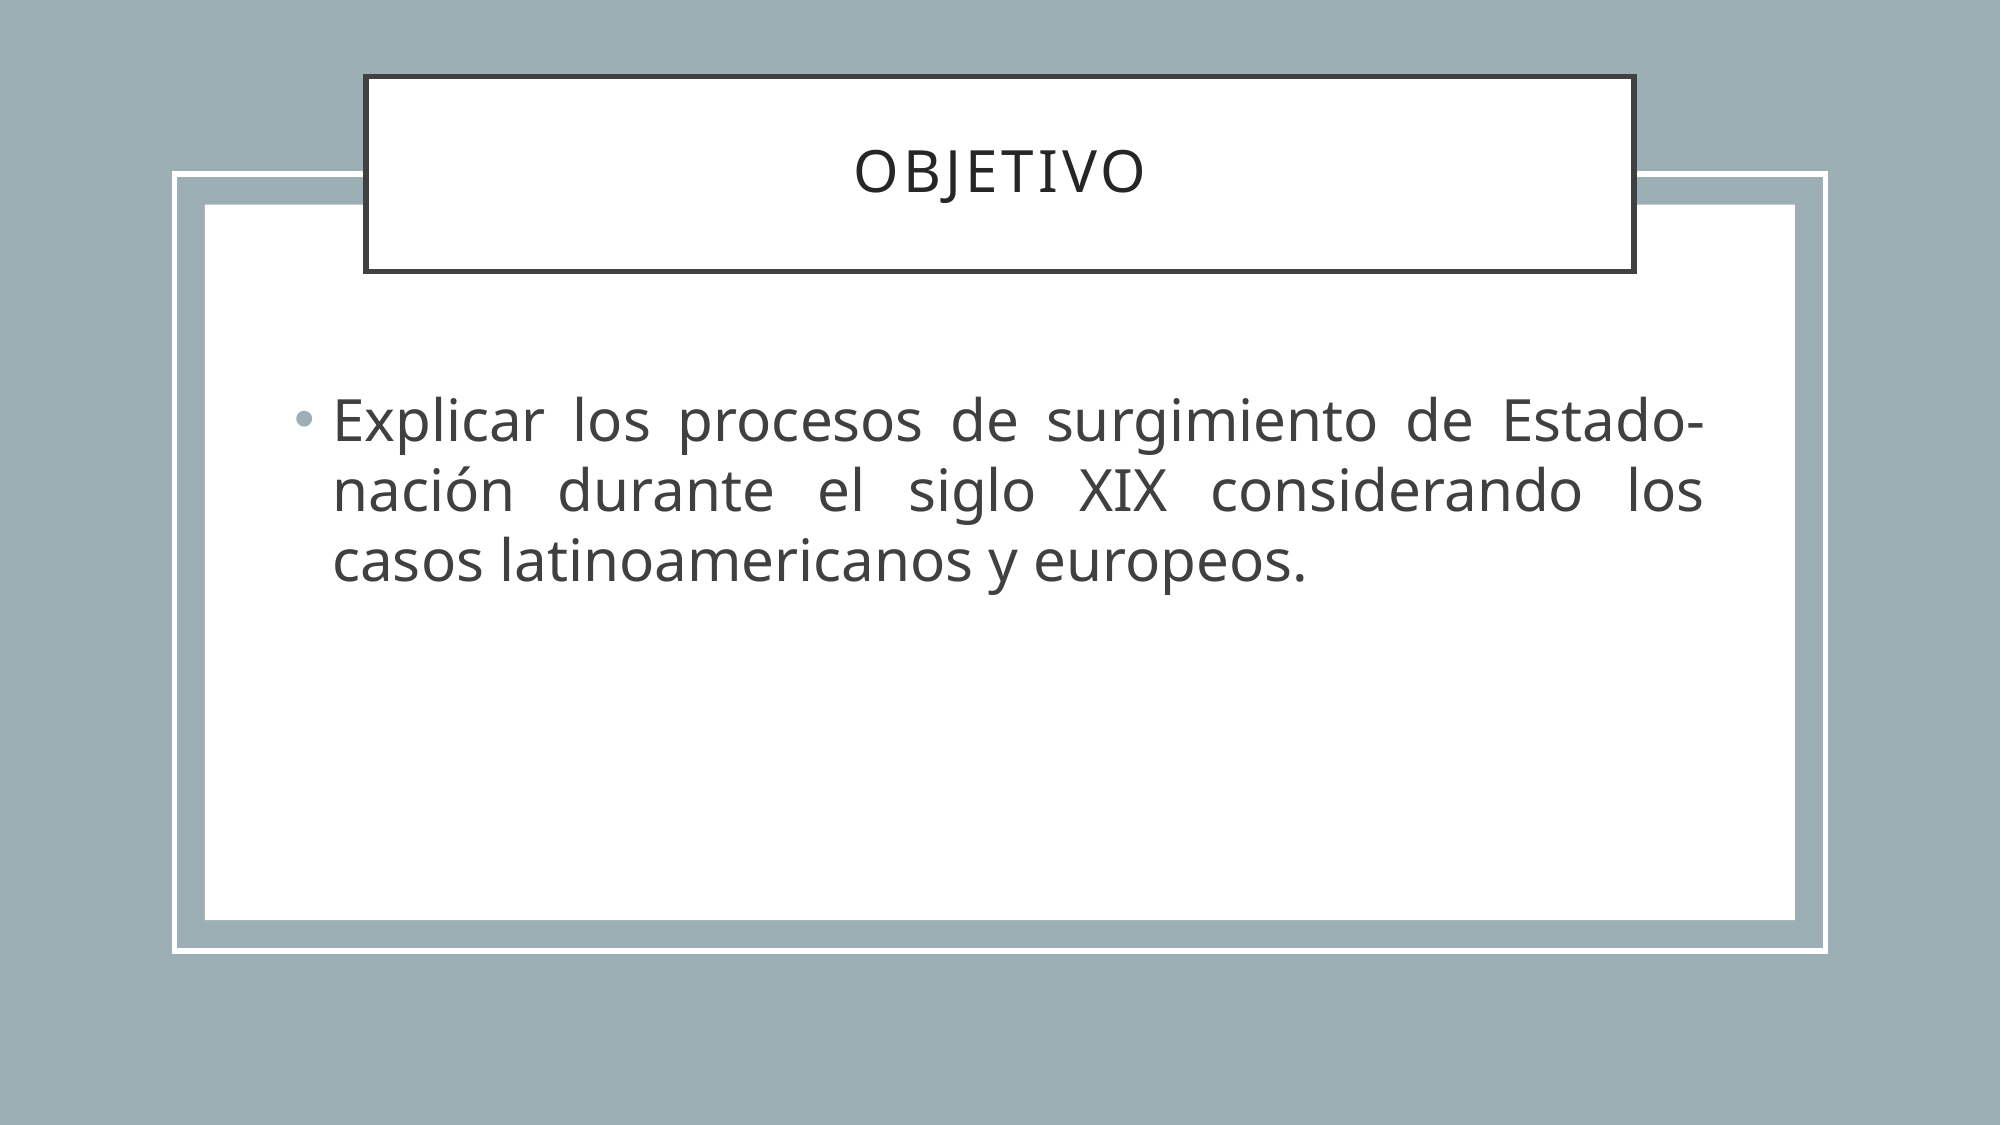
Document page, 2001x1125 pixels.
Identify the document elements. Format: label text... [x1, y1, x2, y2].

list Explicar los procesos de surgimiento de Estado-nación durante el siglo XIX considerando los casos latinoamericanos y europeos. [279, 375, 1721, 849]
title Objetivo [363, 74, 1637, 274]
text_box [173, 173, 1827, 952]
text_box [0, 0, 2000, 1125]
